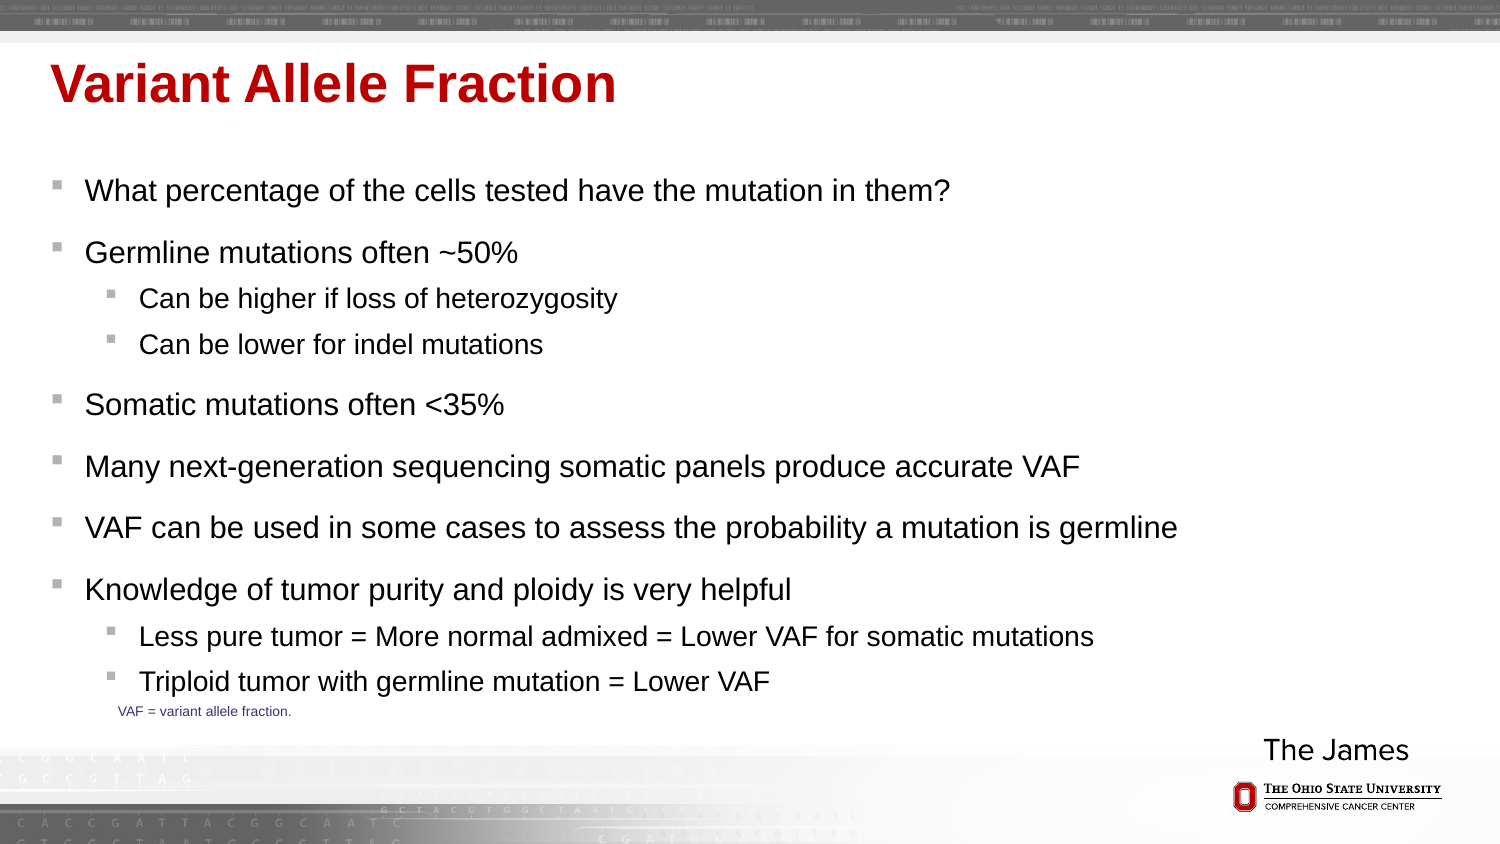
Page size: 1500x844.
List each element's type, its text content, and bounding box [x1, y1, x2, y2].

picture [0, 739, 1500, 844]
title Variant Allele Fraction [38, 52, 1443, 155]
list What percentage of the cells tested have the mutation in them? Germline mutations often ~50% Can be higher if loss of heterozygosity Can be lower for indel mutations Somatic mutations often <35% Many next-generation sequencing somatic panels produce accurate VAF VAF can be used in some cases to assess the probability a mutation is germline Knowledge of tumor purity and ploidy is very helpful Less pure tumor = More normal admixed = Lower VAF for somatic mutations Triploid tumor with germline mutation = Lower VAF [38, 157, 1443, 707]
picture [0, 0, 1500, 47]
text_box VAF = variant allele fraction. [103, 694, 903, 727]
